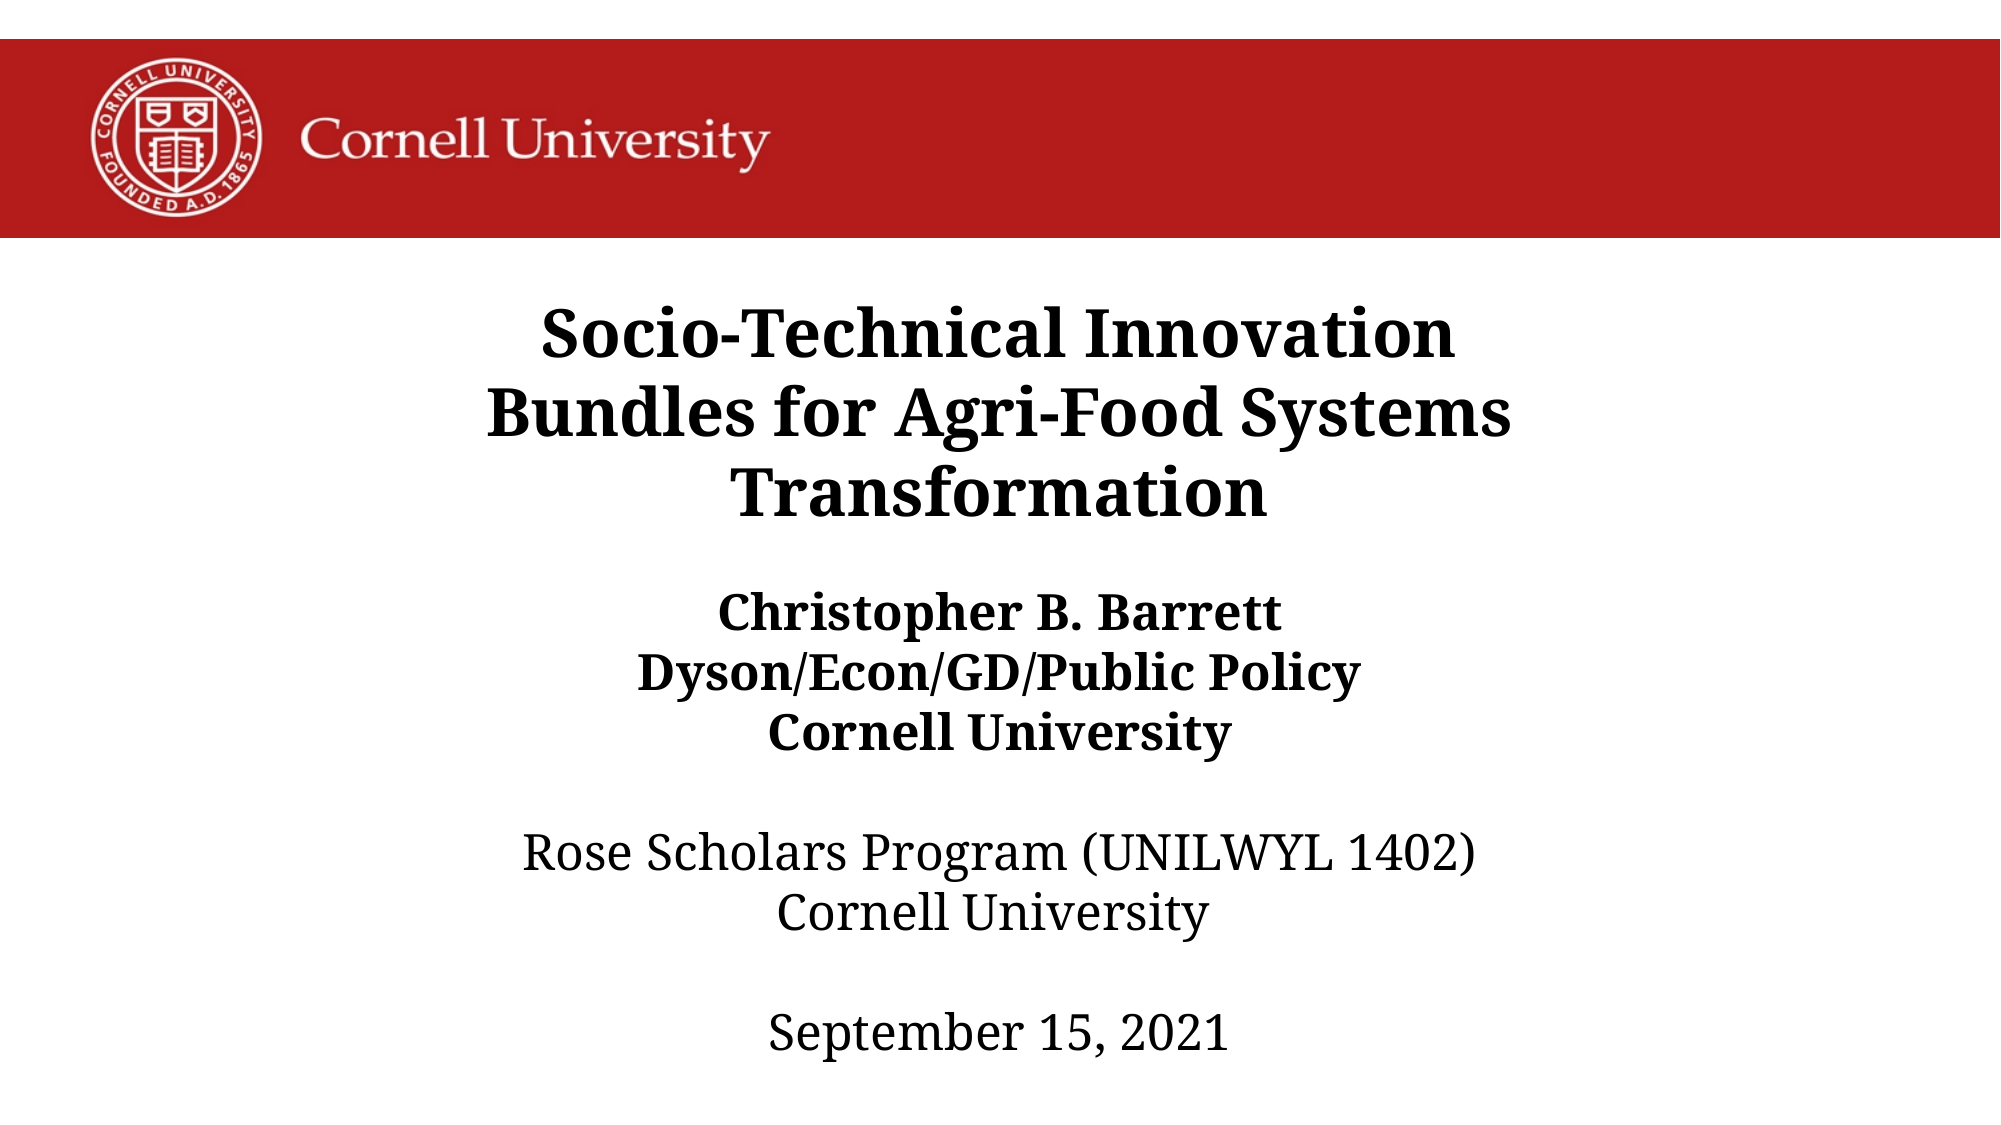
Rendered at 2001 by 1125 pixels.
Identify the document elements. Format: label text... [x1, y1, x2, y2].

text_box Socio-Technical Innovation Bundles for Agri-Food Systems Transformation Christopher B. Barrett Dyson/Econ/GD/Public Policy Cornell University Rose Scholars Program (UNILWYL 1402) Cornell University September 15, 2021 [413, 282, 1587, 1118]
picture [0, 39, 2000, 238]
